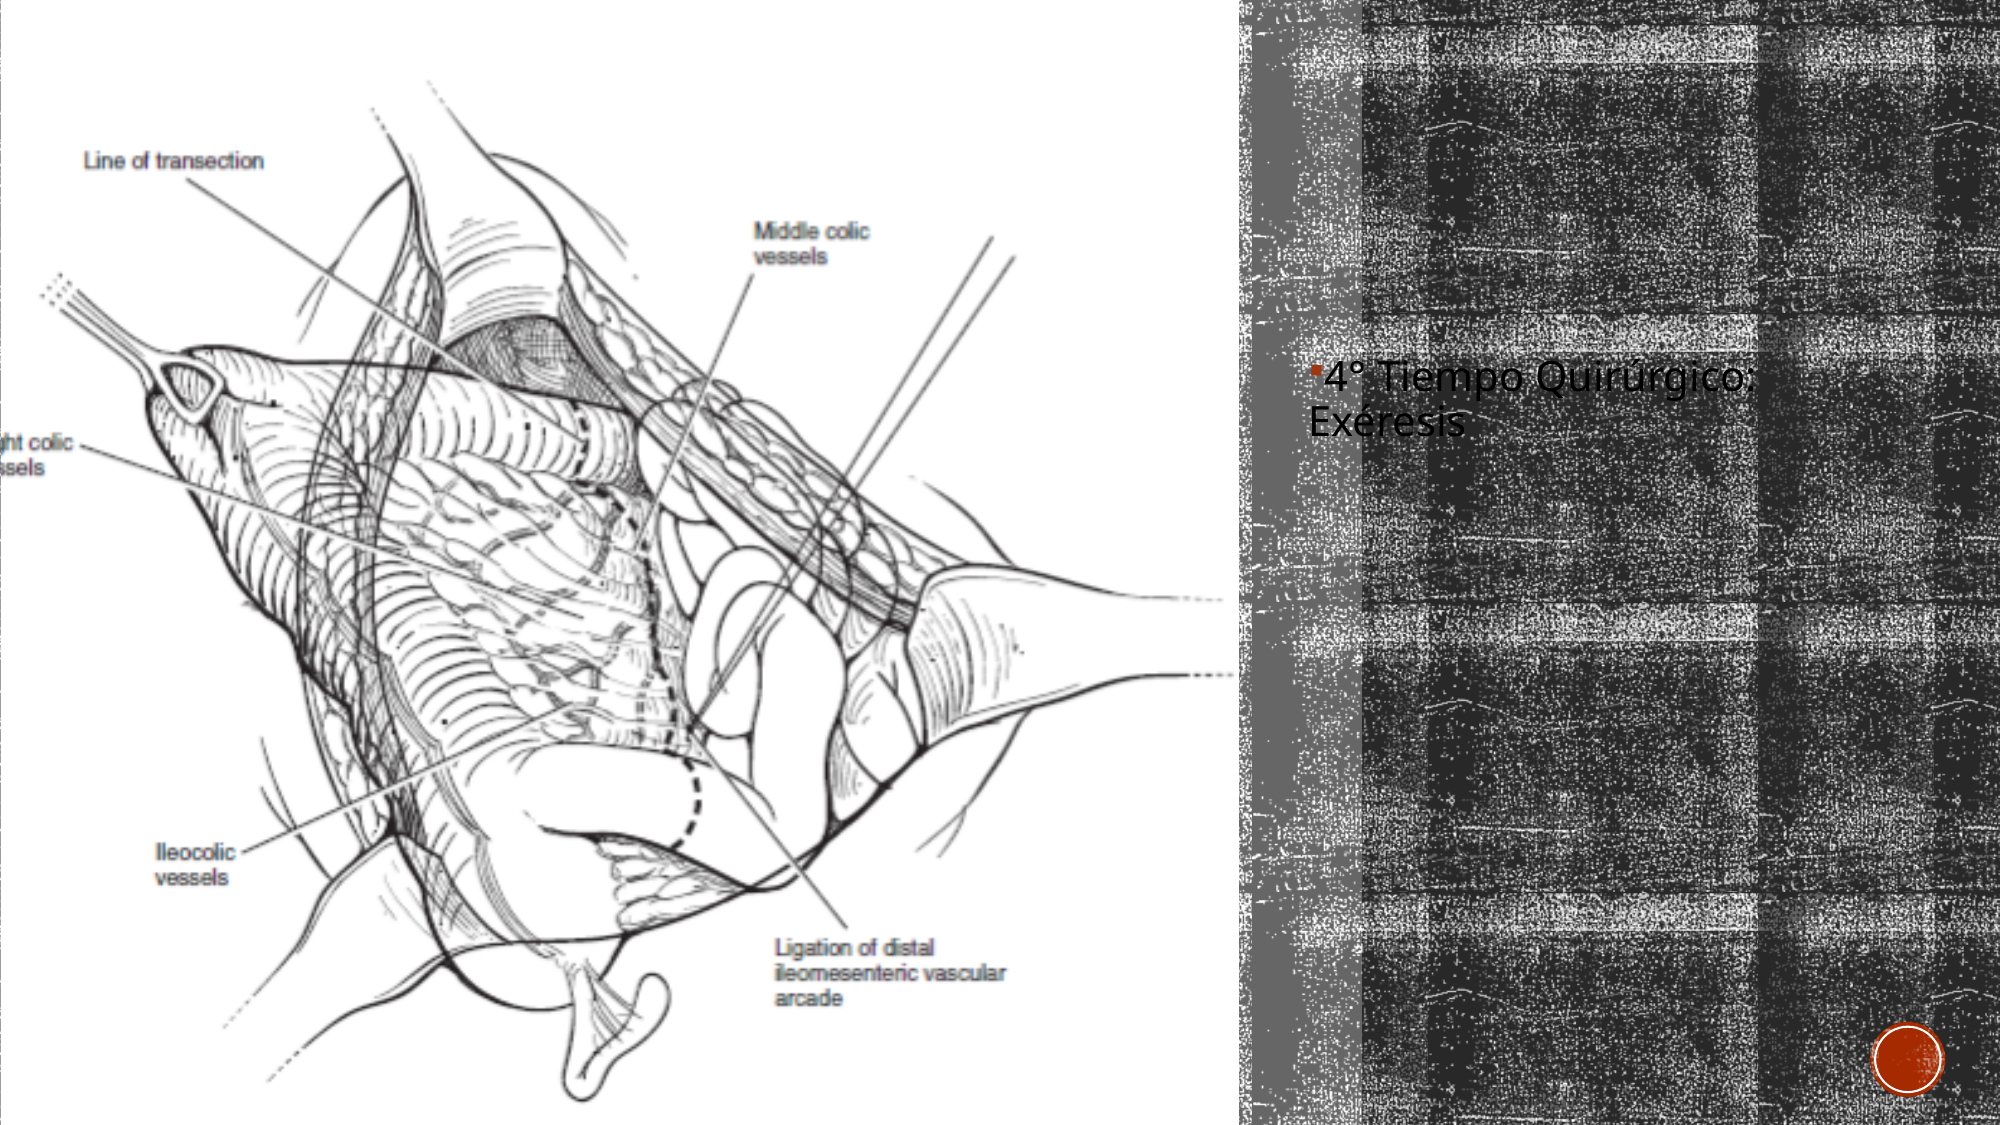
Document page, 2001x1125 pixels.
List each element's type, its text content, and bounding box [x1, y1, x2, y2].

text_box [1240, 0, 2000, 1125]
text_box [1872, 1024, 1943, 1096]
list 4° Tiempo Quirúrgico: Exéresis [1293, 348, 1920, 1013]
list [4, 3, 1238, 1124]
